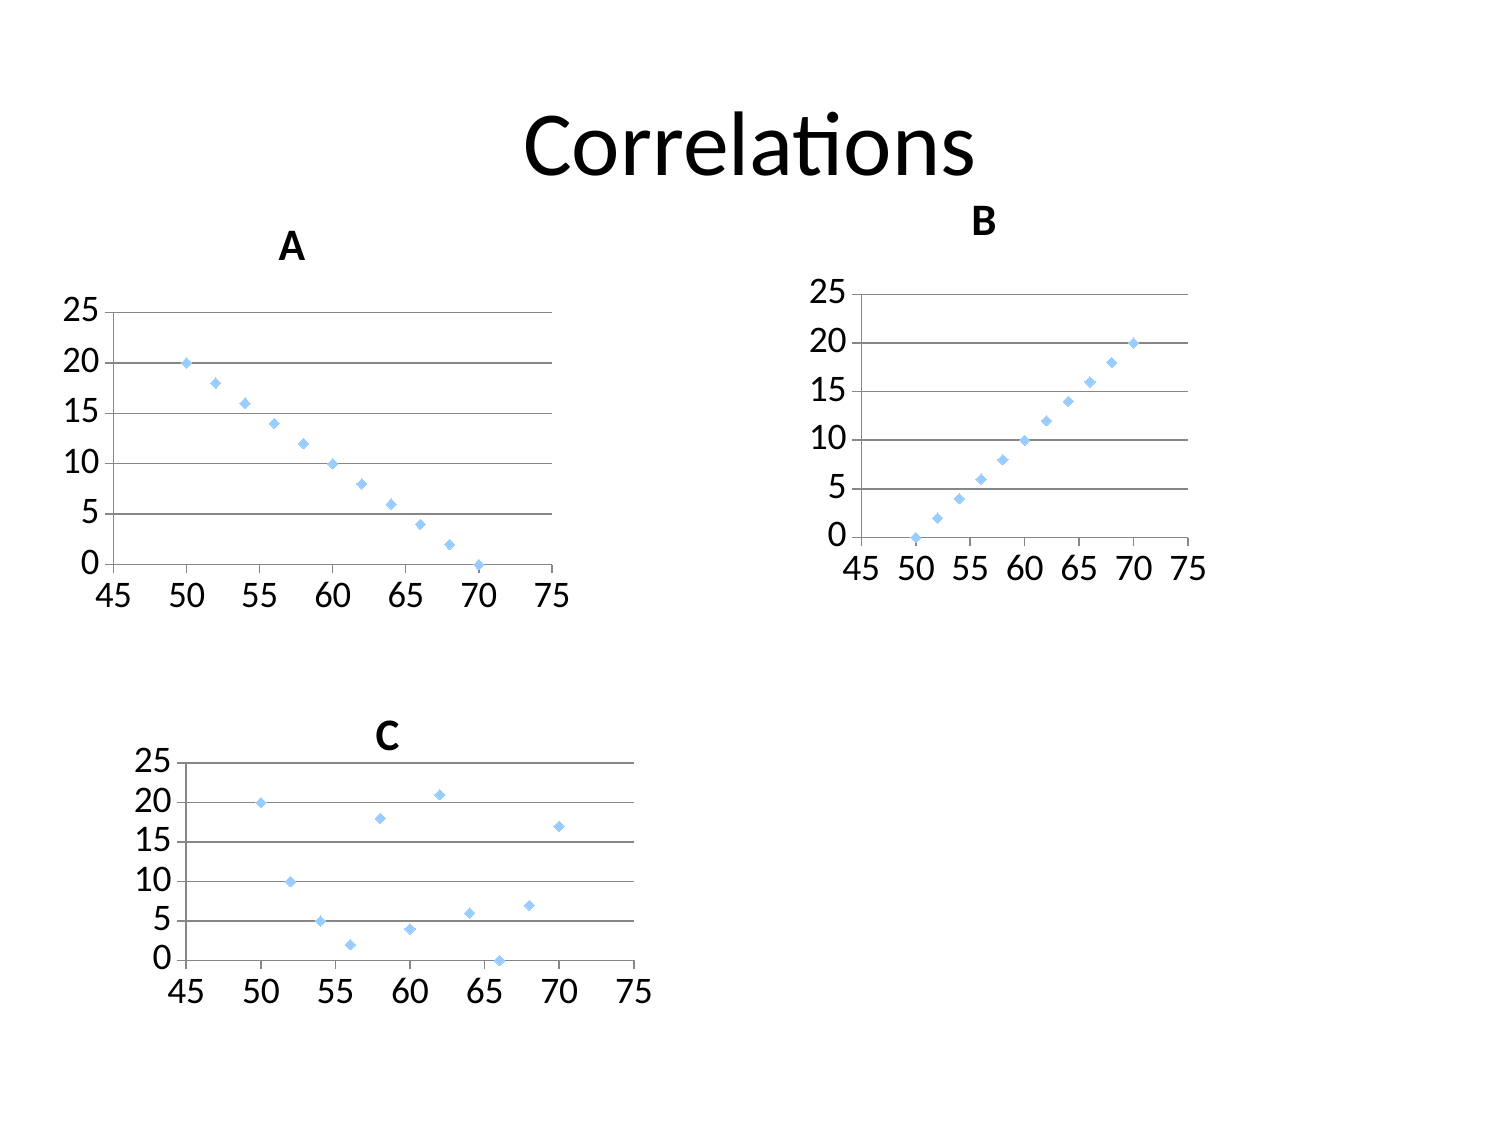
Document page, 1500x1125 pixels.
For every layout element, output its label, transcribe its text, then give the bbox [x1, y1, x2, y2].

chart [99, 687, 676, 1034]
chart [774, 187, 1376, 621]
title Correlations [75, 45, 1425, 233]
chart [62, 212, 651, 638]
